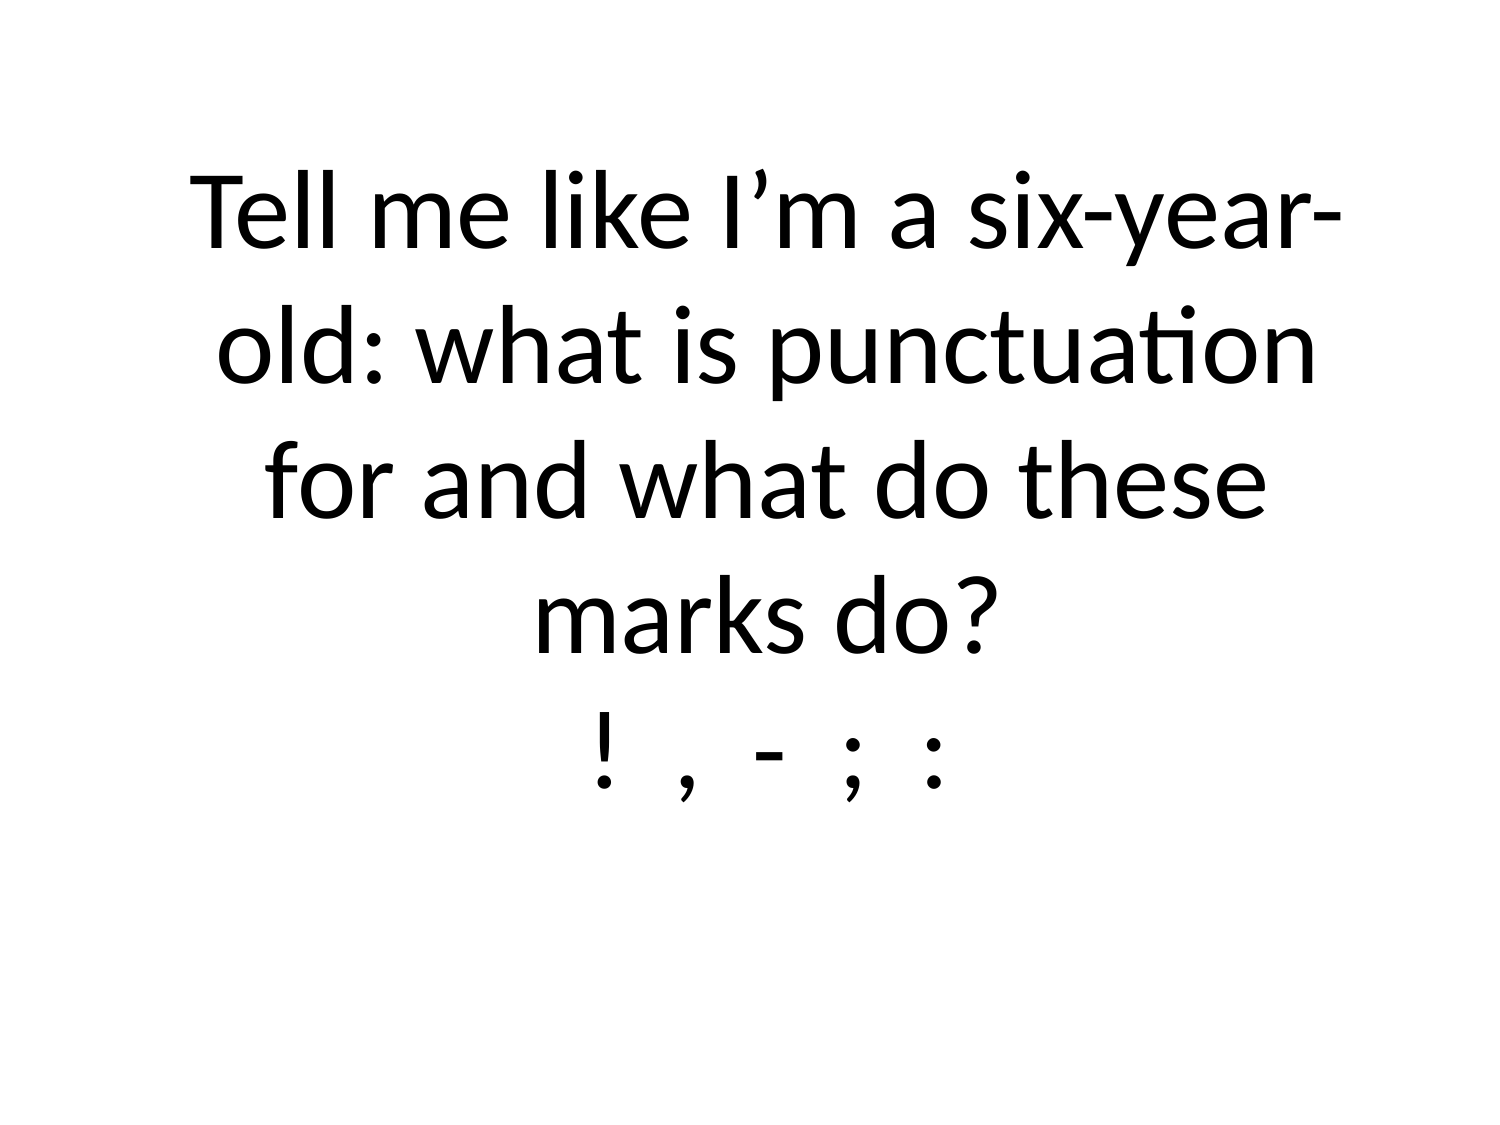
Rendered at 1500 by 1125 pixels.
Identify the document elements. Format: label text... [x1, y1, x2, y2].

text_box Tell me like I’m a six-year-old: what is punctuation for and what do these marks do? ! , - ; : [157, 128, 1378, 819]
